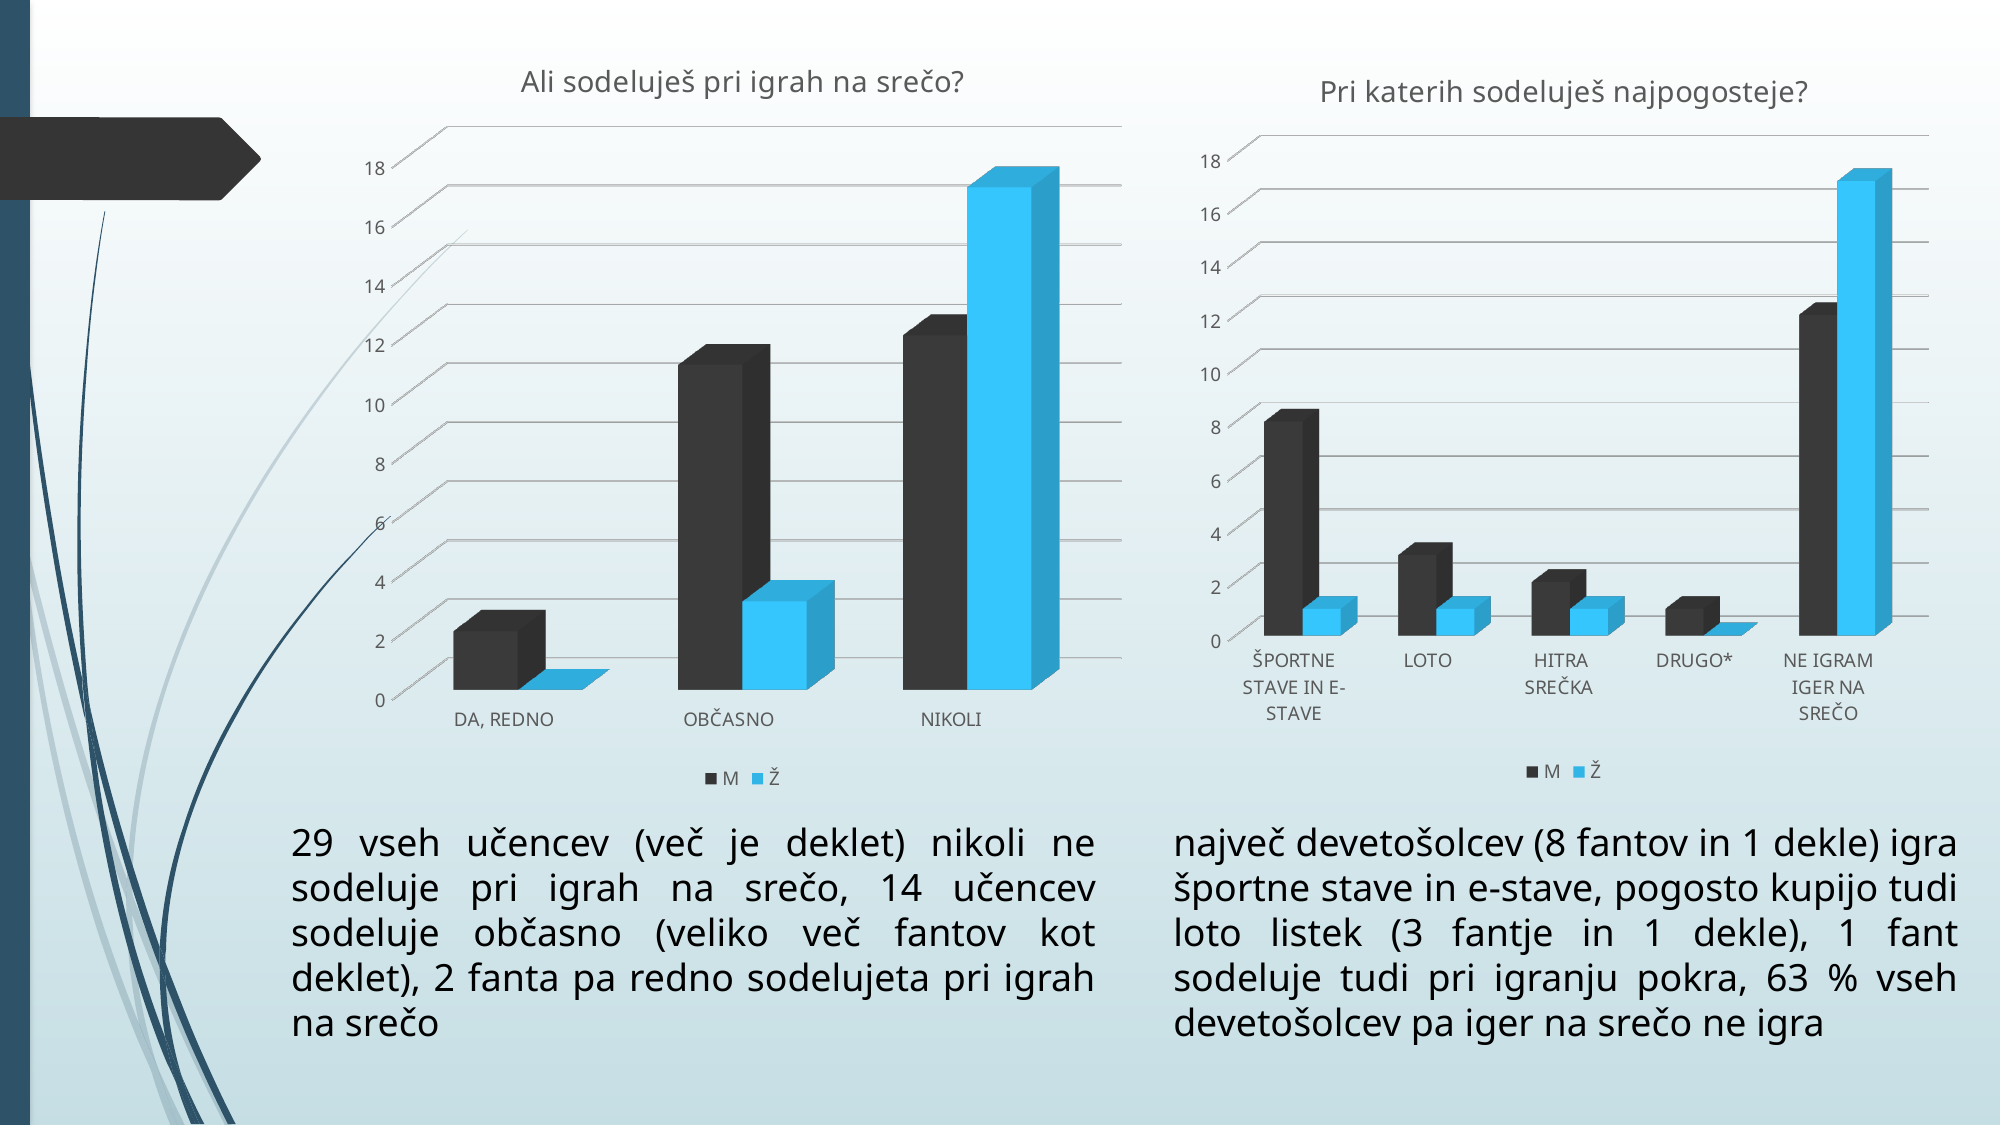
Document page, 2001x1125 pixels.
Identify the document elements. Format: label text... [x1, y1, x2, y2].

chart [1175, 39, 1953, 792]
chart [347, 29, 1139, 799]
text_box 29 vseh učencev (več je deklet) nikoli ne sodeluje pri igrah na srečo, 14 učencev sodeluje občasno (veliko več fantov kot deklet), 2 fanta pa redno sodelujeta pri igrah na srečo [276, 811, 1112, 1051]
text_box največ devetošolcev (8 fantov in 1 dekle) igra športne stave in e-stave, pogosto kupijo tudi loto listek (3 fantje in 1 dekle), 1 fant sodeluje tudi pri igranju pokra, 63 % vseh devetošolcev pa iger na srečo ne igra [1158, 811, 1974, 1051]
